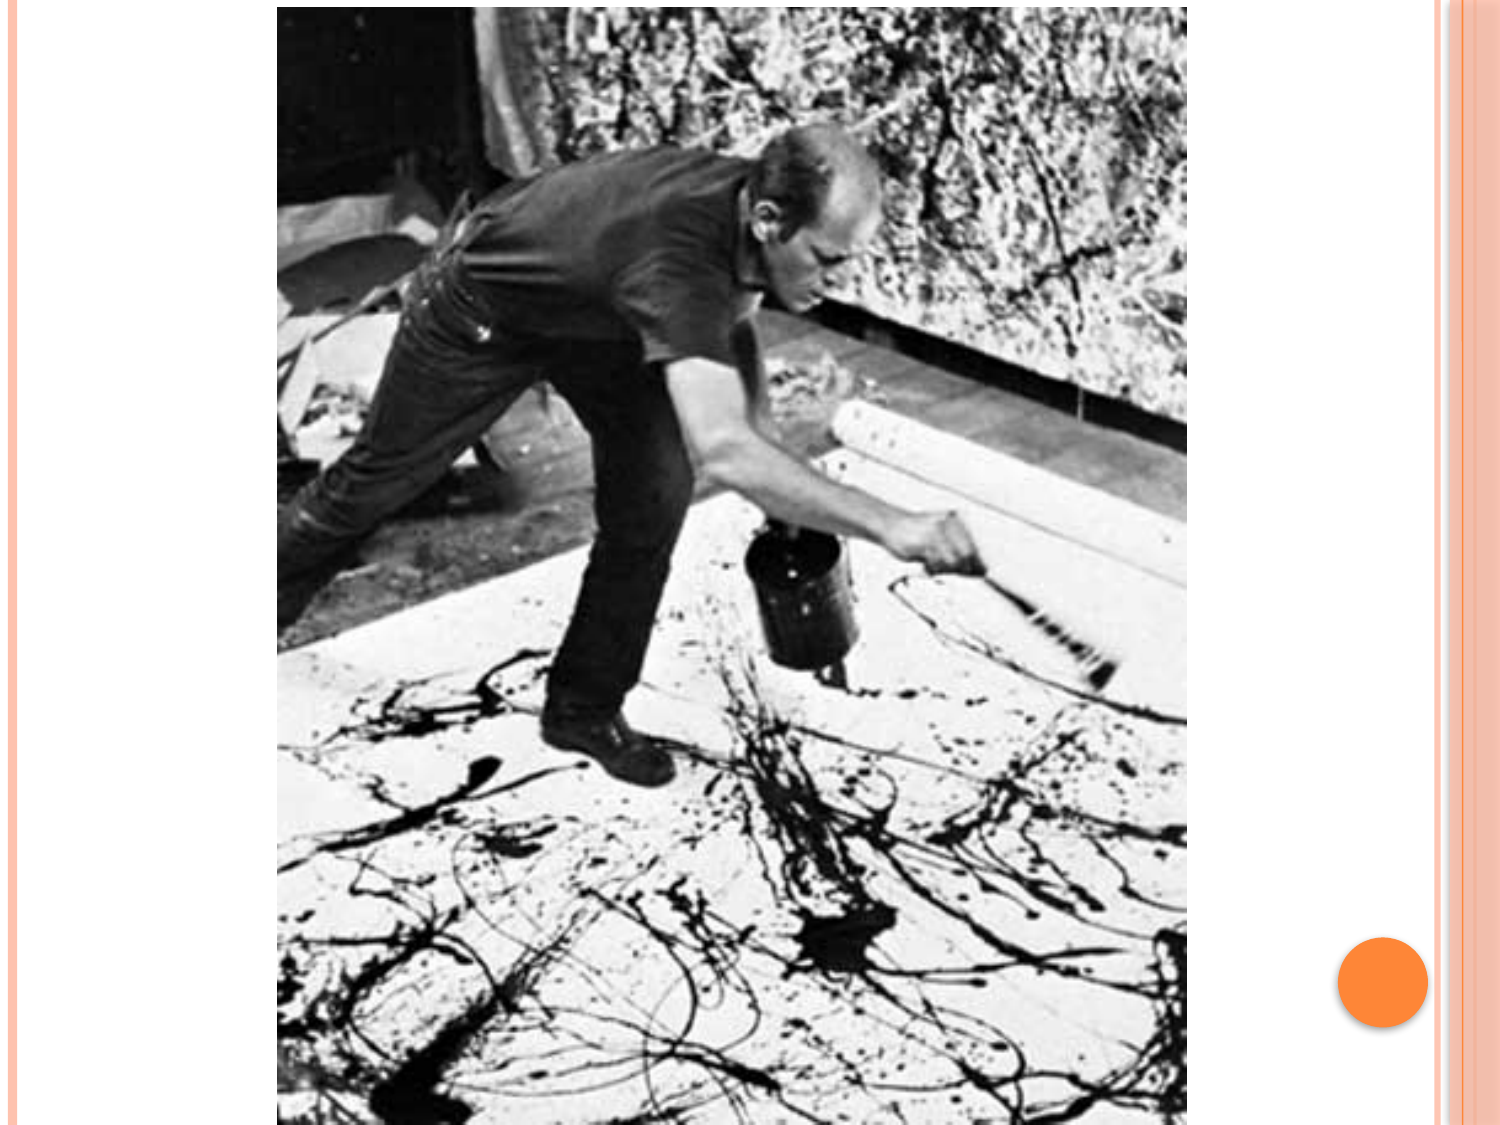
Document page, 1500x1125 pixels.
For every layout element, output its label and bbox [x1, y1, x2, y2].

list [276, 6, 1187, 1125]
